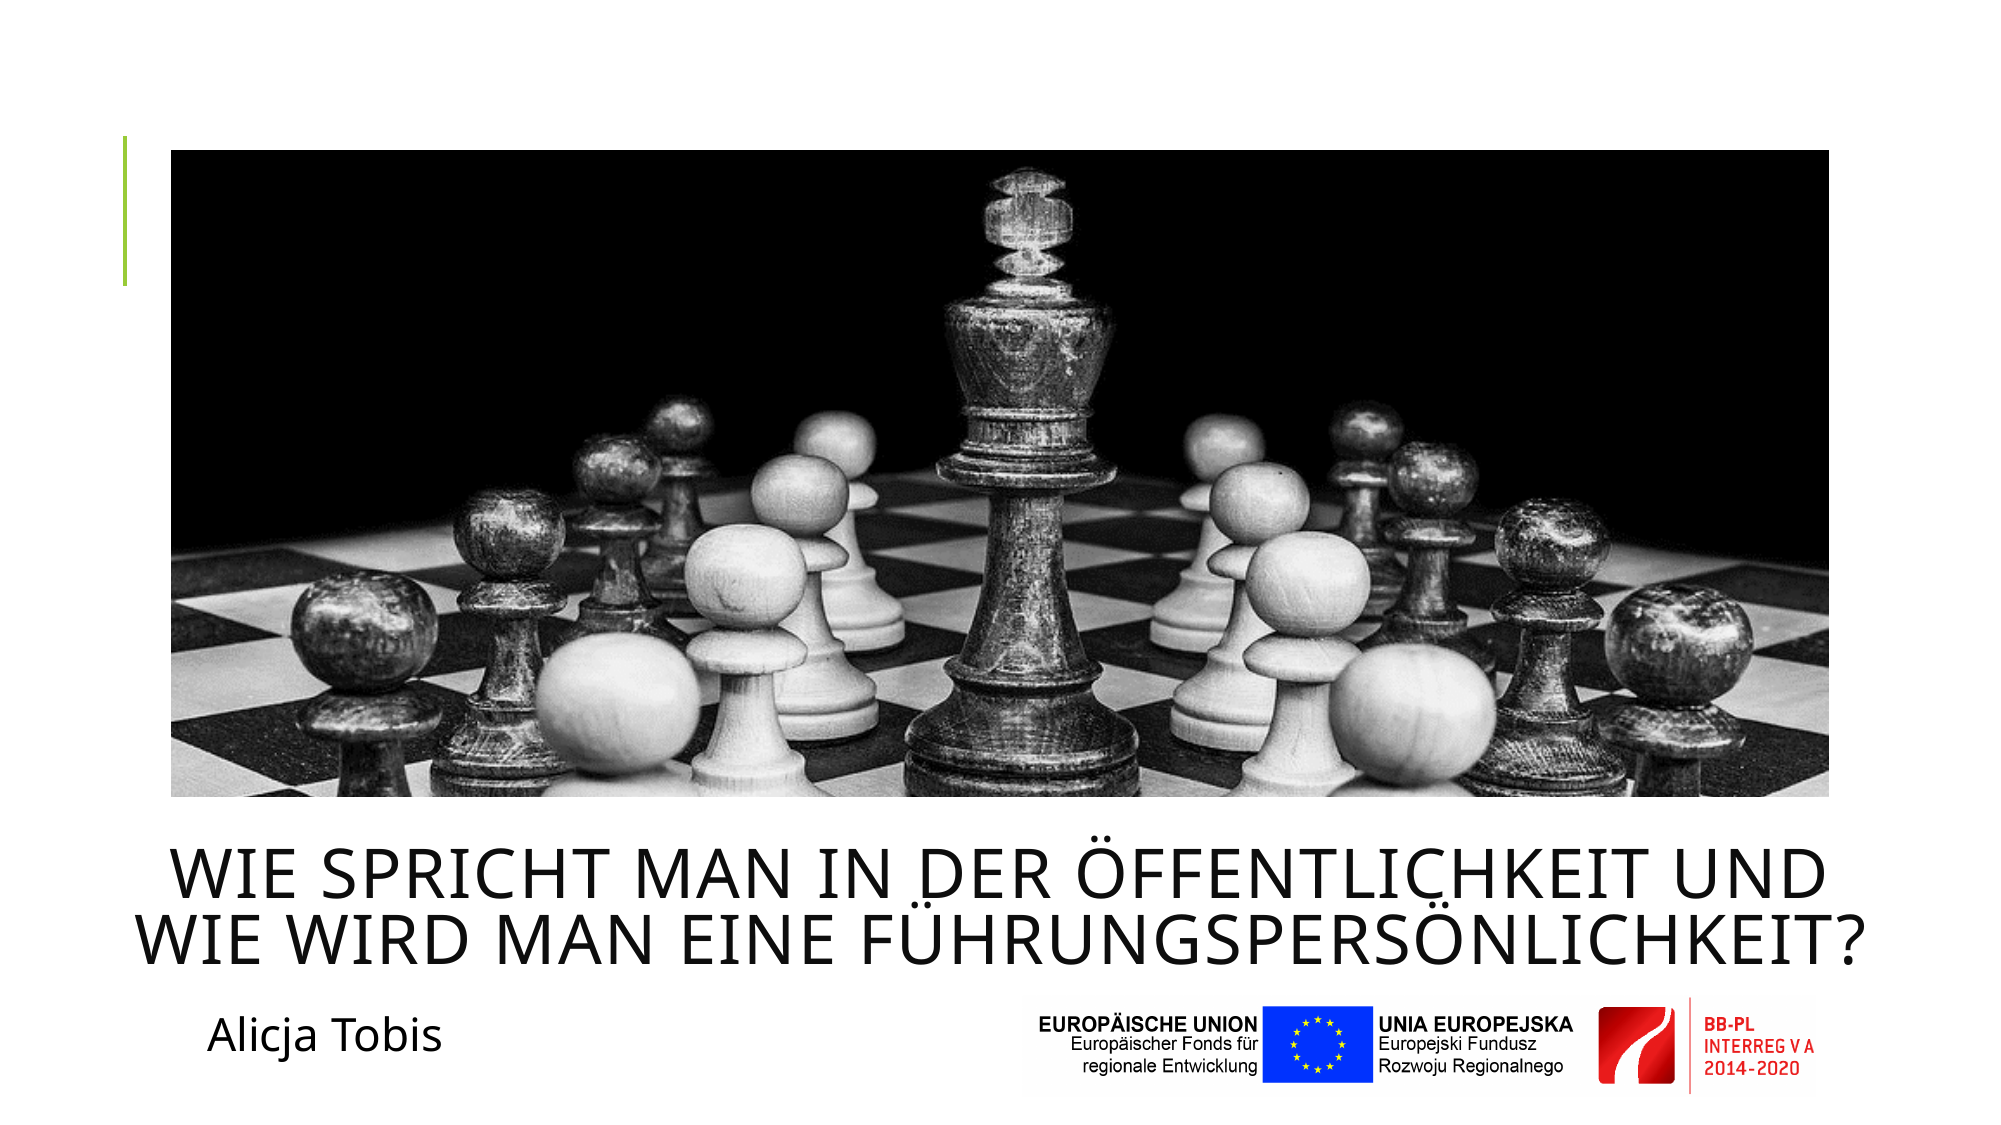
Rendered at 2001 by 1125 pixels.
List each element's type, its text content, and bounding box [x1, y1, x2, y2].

text_box Alicja Tobis [184, 1004, 710, 1125]
picture [170, 149, 1832, 797]
picture [1021, 995, 1816, 1098]
text_box Wie spricht man in der Öffentlichkeit und wie wird man eine Führungspersönlichkeit? [100, 828, 1903, 996]
